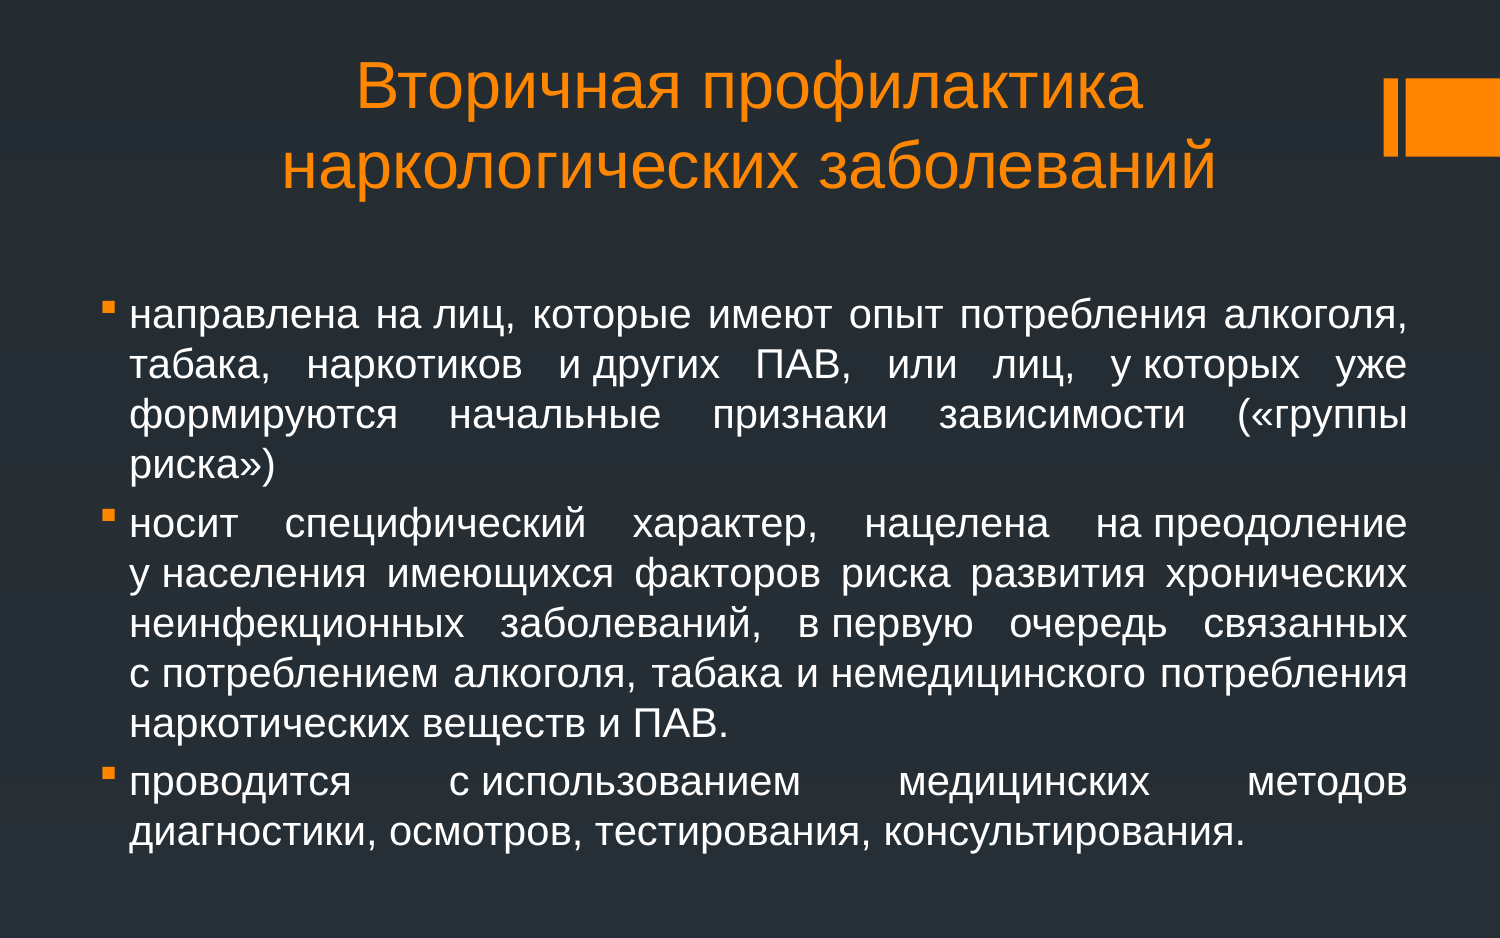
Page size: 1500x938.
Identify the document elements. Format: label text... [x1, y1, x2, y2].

title Вторичная профилактика наркологических заболеваний [150, 31, 1350, 209]
list направлена на лиц, которые имеют опыт потребления алкоголя, табака, наркотиков и других ПАВ, или лиц, у которых уже формируются начальные признаки зависимости («группы риска») носит специфический характер, нацелена на преодоление у населения имеющихся факторов риска развития хронических неинфекционных заболеваний, в первую очередь связанных с потреблением алкоголя, табака и немедицинского потребления наркотических веществ и ПАВ. проводится с использованием медицинских методов диагностики, осмотров, тестирования, консультирования. [76, 279, 1424, 859]
